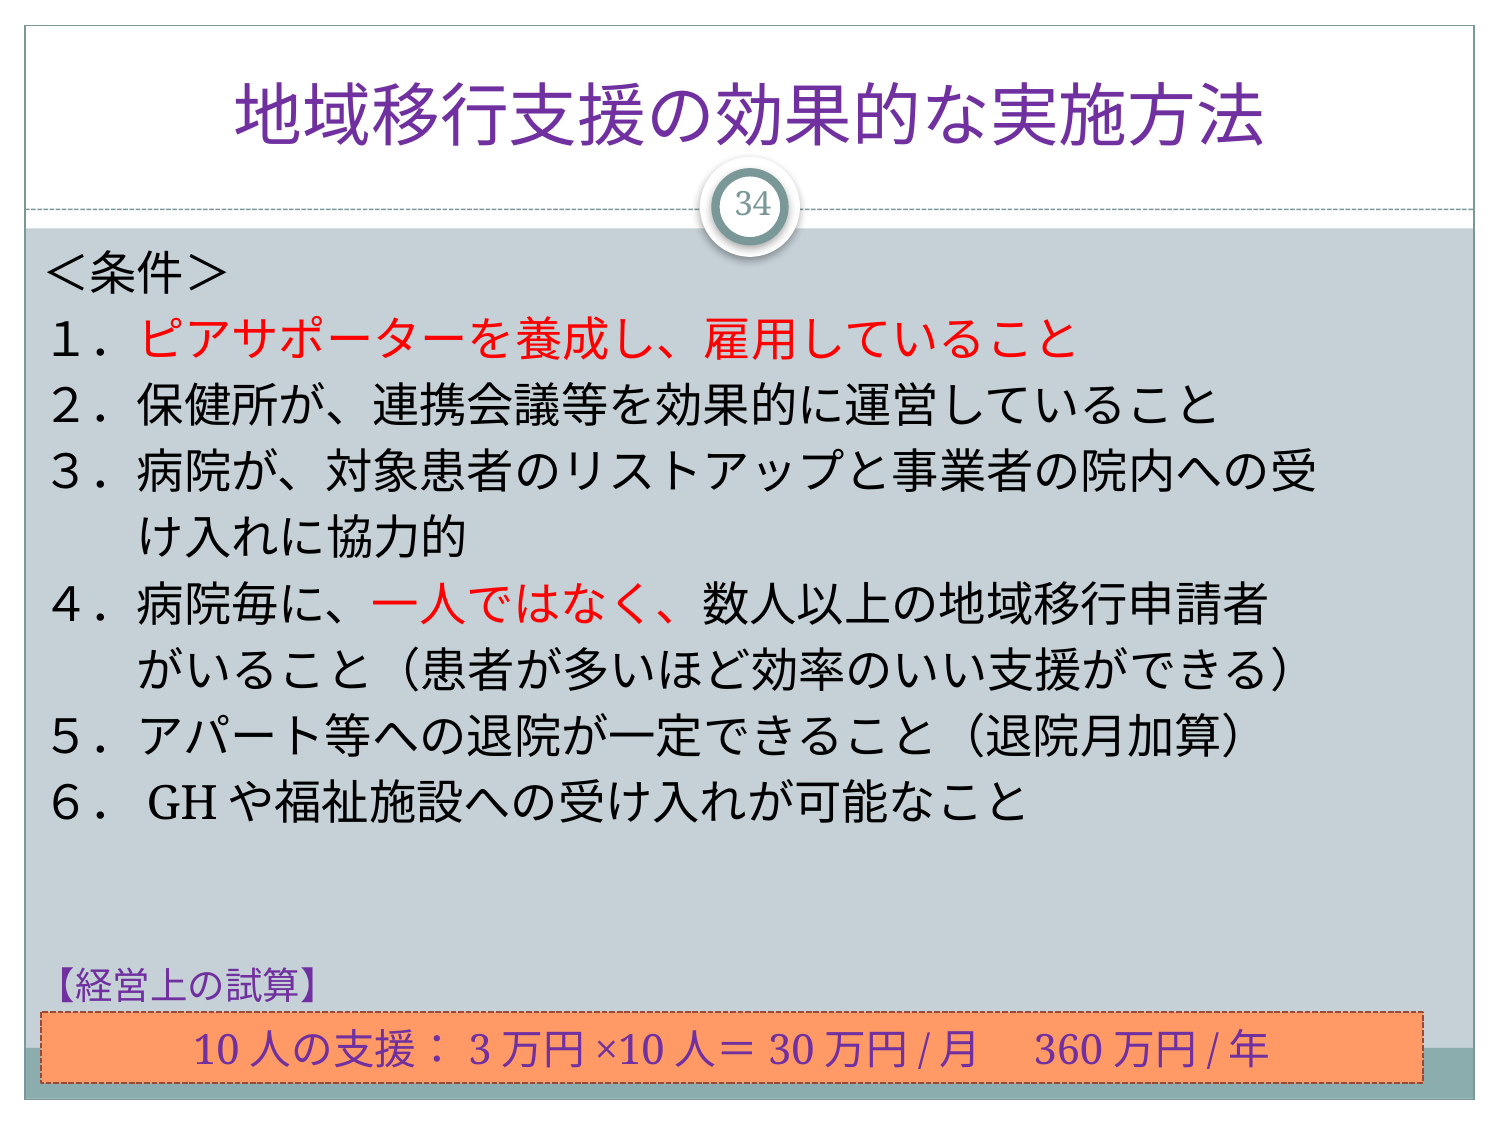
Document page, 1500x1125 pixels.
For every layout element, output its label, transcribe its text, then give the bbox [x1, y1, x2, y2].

title 地域移行支援の効果的な実施方法 [49, 37, 1450, 162]
text_box 【経営上の試算】 [22, 954, 353, 1015]
list ＜条件＞ １．ピアサポーターを養成し、雇用していること ２．保健所が、連携会議等を効果的に運営していること ３．病院が、対象患者のリストアップと事業者の院内への受 け入れに協力的 ４．病院毎に、一人ではなく、数人以上の地域移行申請者 がいること（患者が多いほど効率のいい支援ができる） ５．アパート等への退院が一定できること（退院月加算） ６．GHや福祉施設への受け入れが可能なこと [27, 235, 1423, 986]
text_box 10人の支援：3万円×10人＝30万円/月 360万円/年 [40, 1011, 1424, 1084]
slide_number 34 [715, 168, 791, 241]
